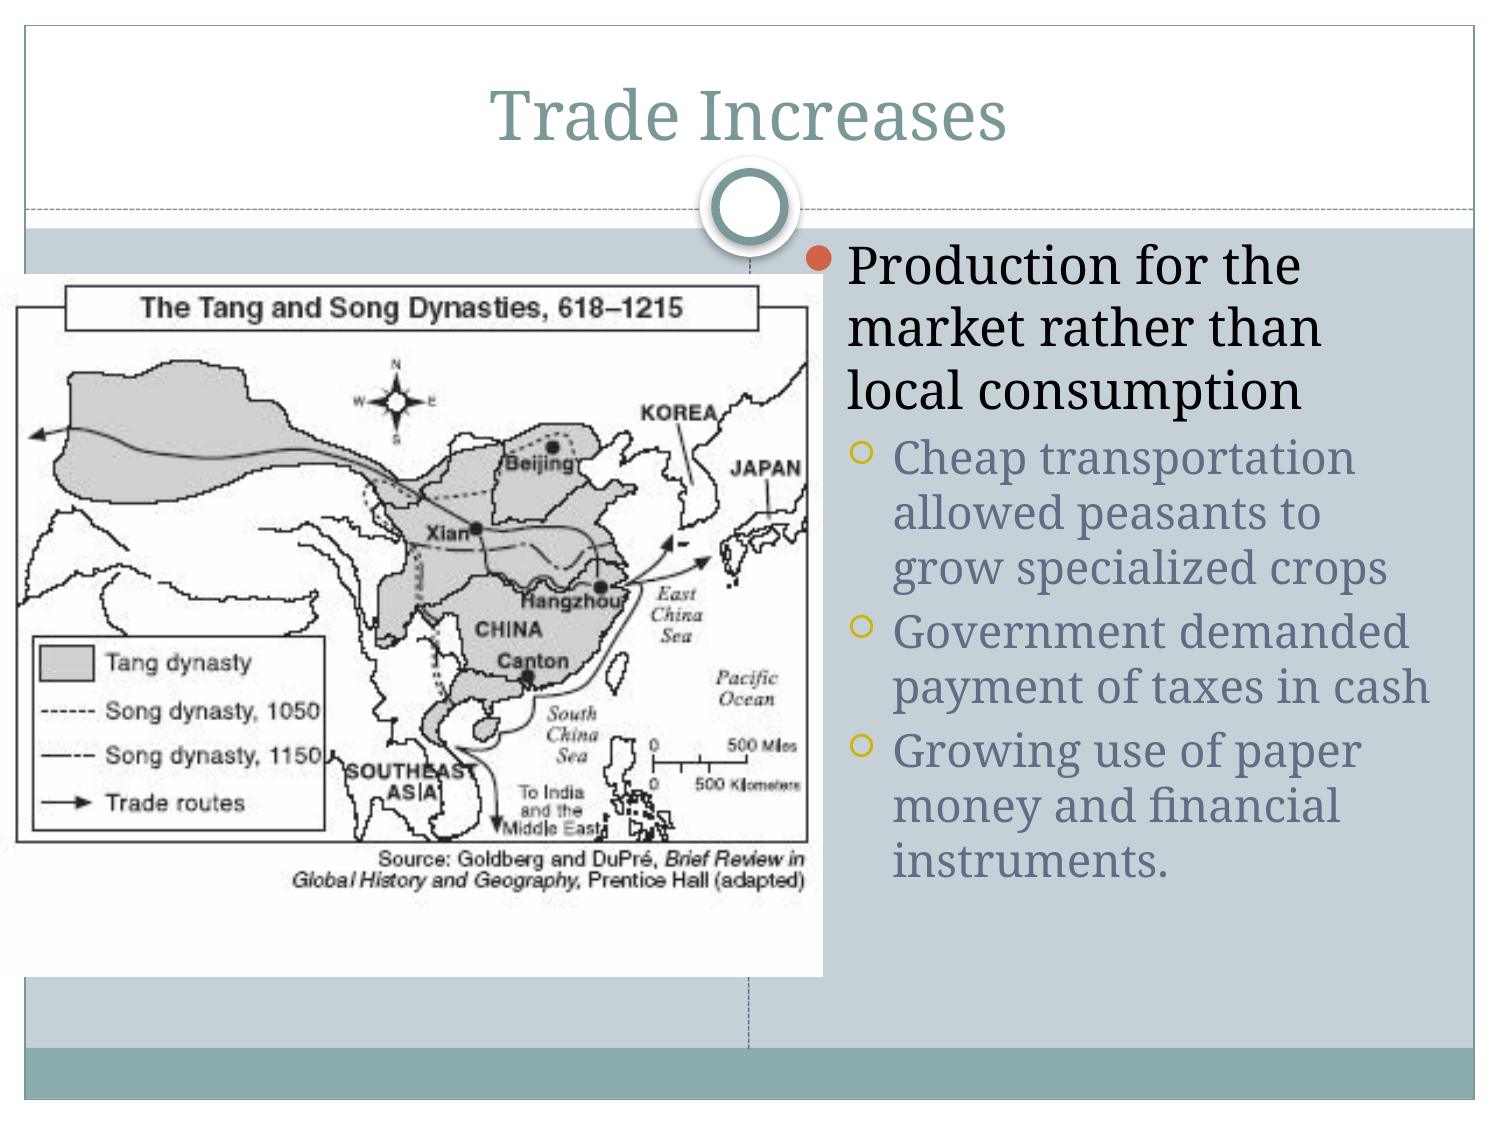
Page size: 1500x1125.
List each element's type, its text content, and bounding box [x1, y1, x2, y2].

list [0, 274, 823, 977]
list Production for the market rather than local consumption Cheap transportation allowed peasants to grow specialized crops Government demanded payment of taxes in cash Growing use of paper money and financial instruments. [787, 224, 1450, 993]
title Trade Increases [49, 37, 1450, 162]
